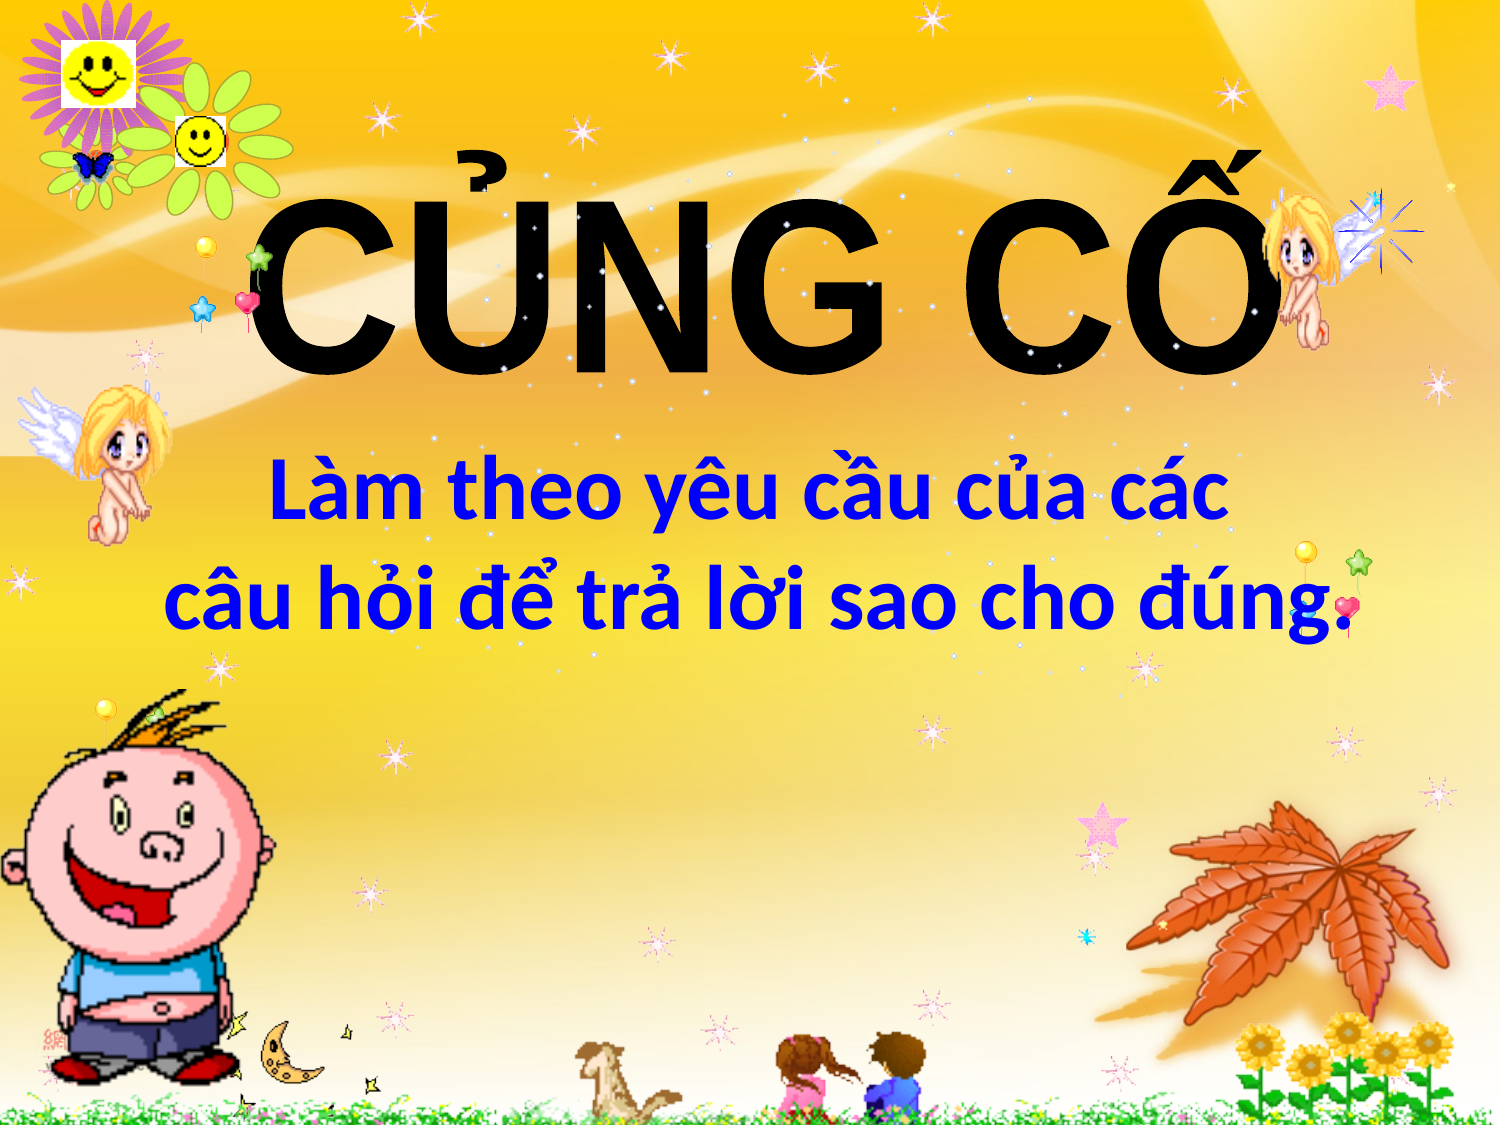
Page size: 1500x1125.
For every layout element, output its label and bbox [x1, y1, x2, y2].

picture [0, 0, 1500, 1125]
text_box [18, 0, 295, 221]
